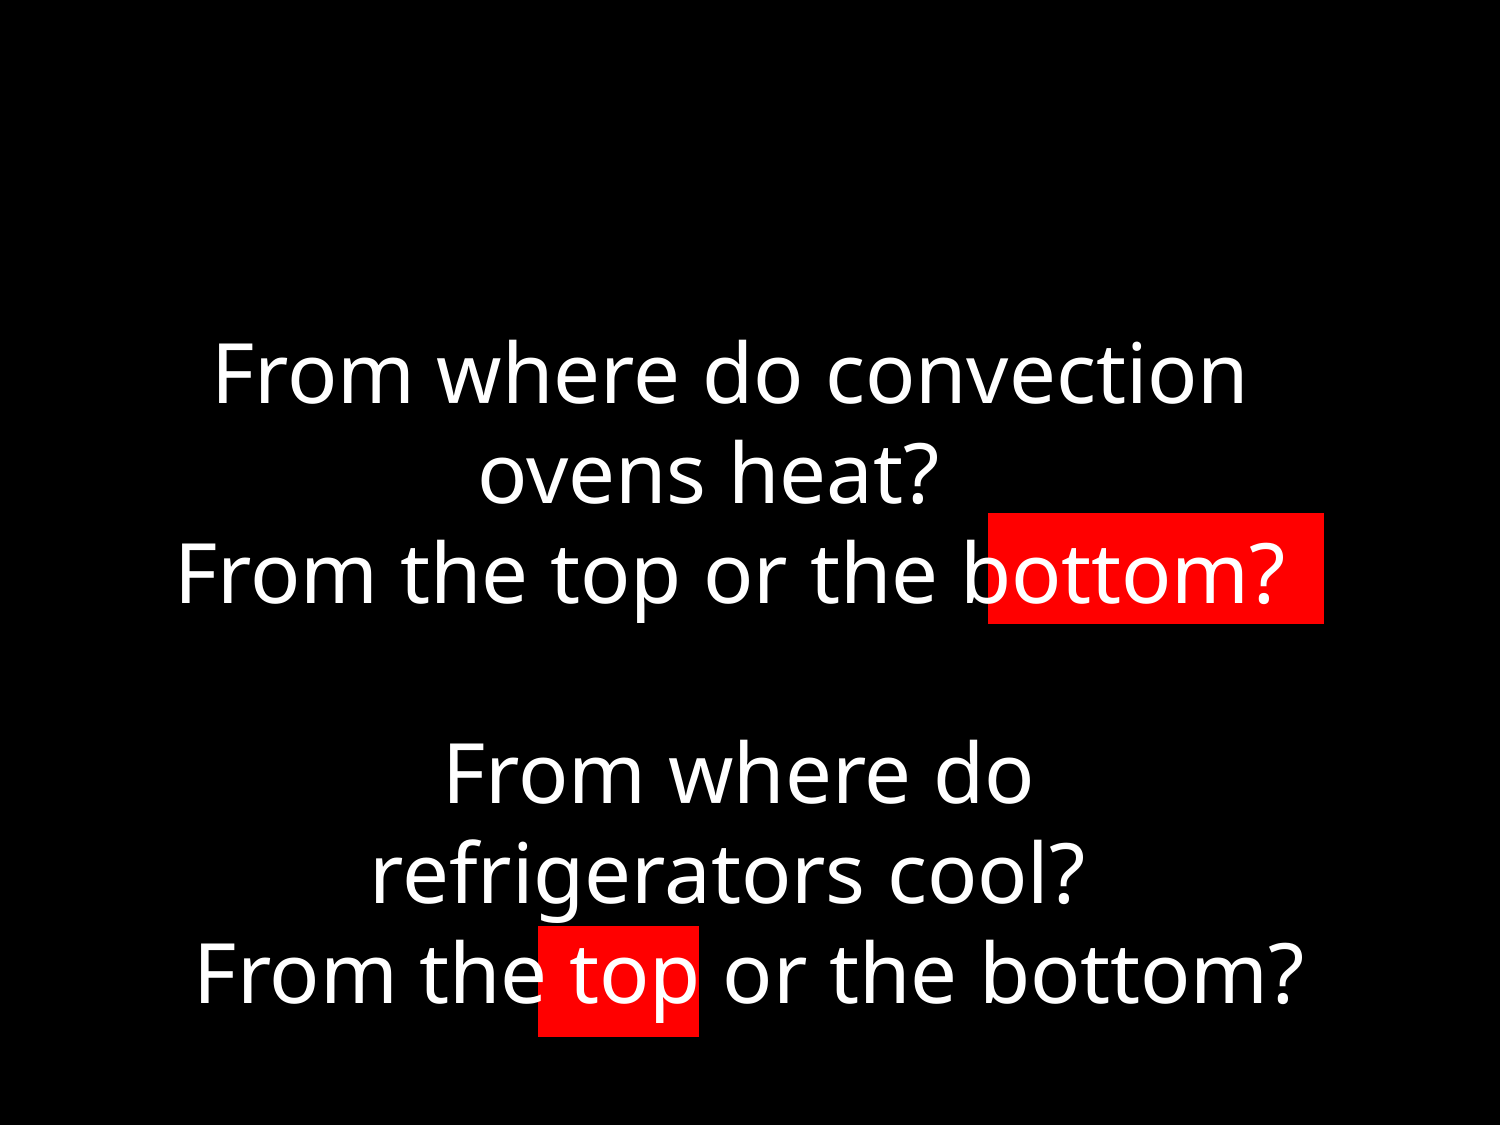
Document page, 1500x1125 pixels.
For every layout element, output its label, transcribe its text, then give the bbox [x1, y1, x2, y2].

text_box From where do convection ovens heat? From the top or the bottom? [159, 312, 1302, 628]
text_box From where do refrigerators cool? From the top or the bottom? [179, 712, 1321, 1028]
text_box [537, 1028, 700, 1038]
text_box [1302, 512, 1325, 625]
